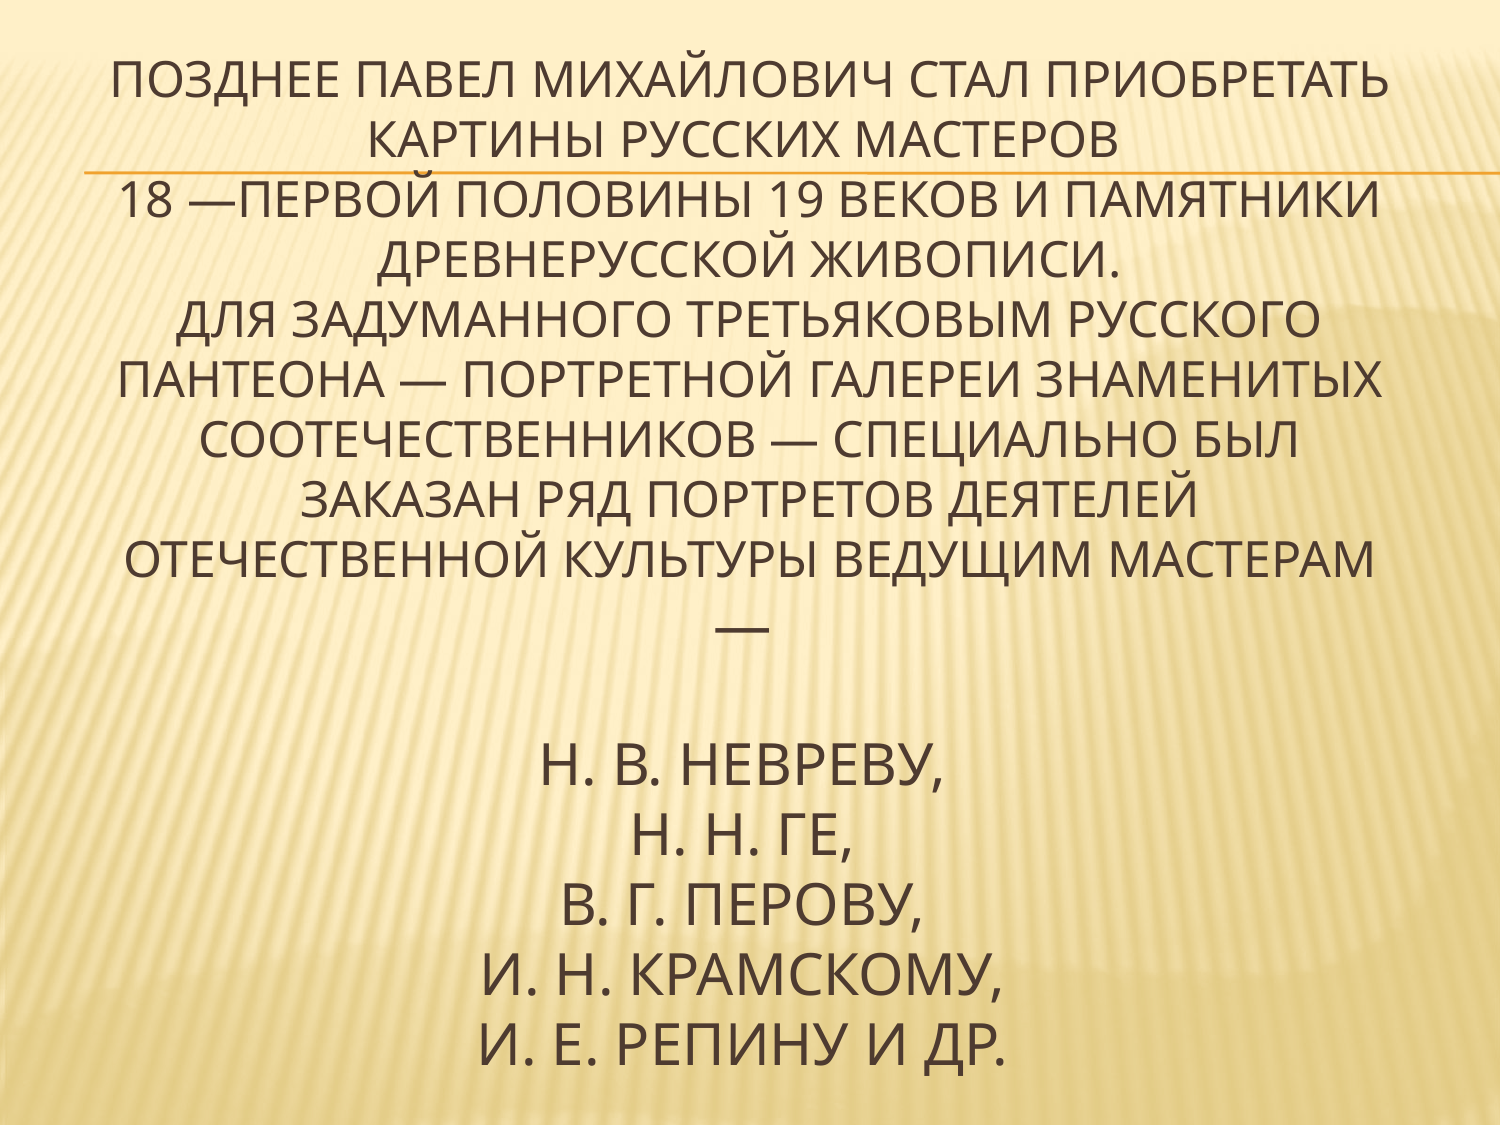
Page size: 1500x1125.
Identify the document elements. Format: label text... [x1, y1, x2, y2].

title Позднее Павел Михайлович стал приобретать картины русских мастеров 18 —первой половины 19 веков и памятники древнерусской живописи. Для задуманного Третьяковым Русского пантеона — портретной галереи знаменитых соотечественников — специально был заказан ряд портретов деятелей отечественной культуры ведущим мастерам — Н. В. Невреву, Н. Н. Ге, В. Г. Перову, И. Н. Крамскому, И. Е. Репину и др. [75, 0, 1425, 1125]
